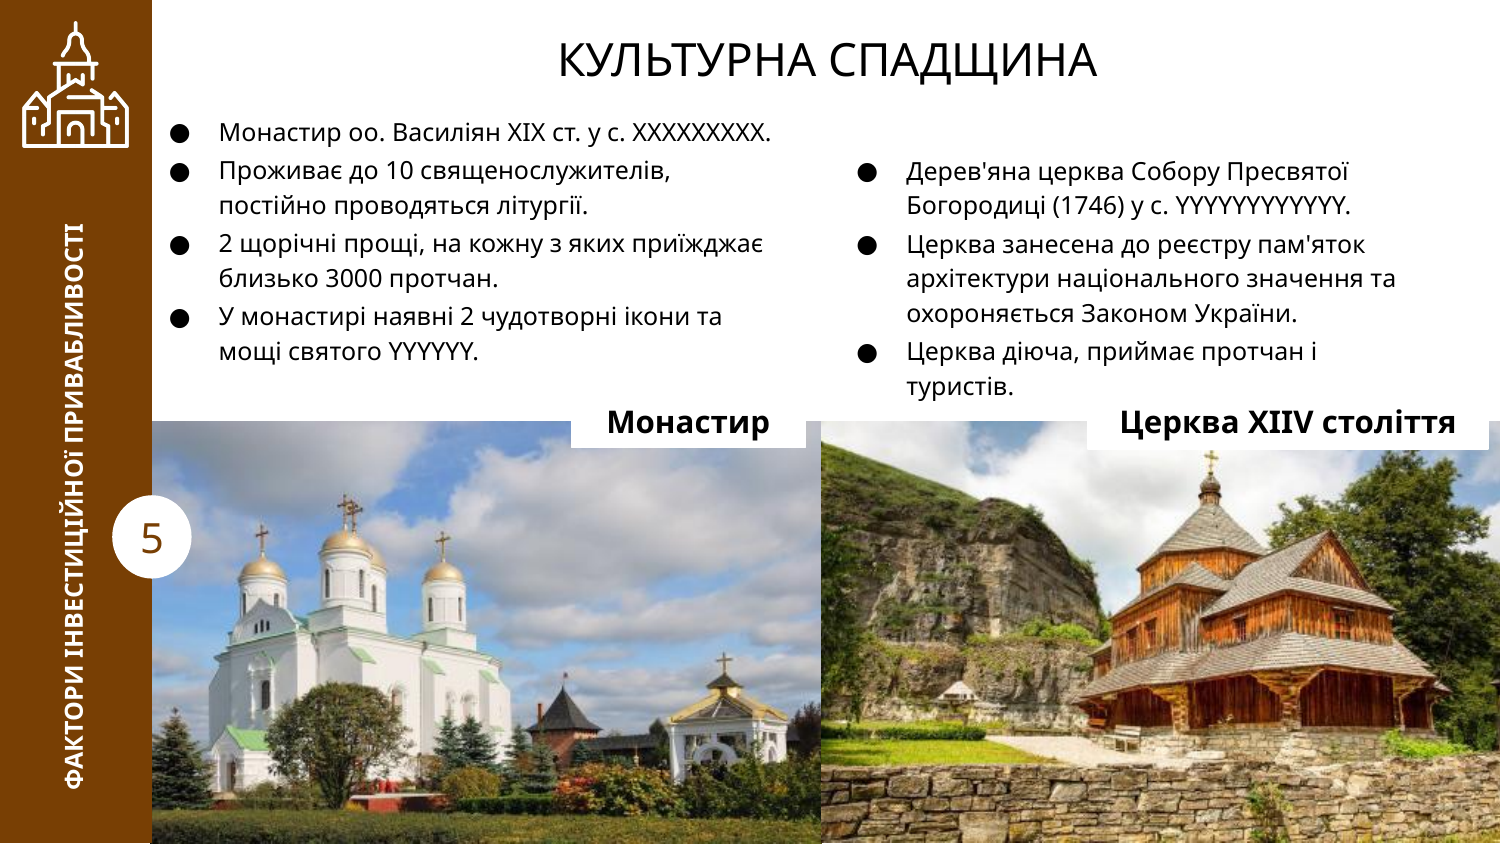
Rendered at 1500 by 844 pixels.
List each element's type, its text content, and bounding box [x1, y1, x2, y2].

picture [21, 21, 129, 149]
text_box [0, 0, 151, 843]
title ФАКТОРИ ІНВЕСТИЦІЙНОї ПРИВАБЛИВОСТІ [45, 157, 103, 806]
text_box Монастир оо. Василіян ХІХ ст. у с. ХХХХХХХХХ. Проживає до 10 священослужителів, постійно проводяться літургії. 2 щорічні прощі, на кожну з яких приїжджає близько 3000 протчан. У монастирі наявні 2 чудотворні ікони та мощі святого YYYYYY. [128, 96, 791, 381]
text_box Монастир [571, 393, 806, 419]
picture [150, 420, 1500, 844]
text_box Церква XIIV століття [1088, 393, 1489, 419]
text_box 5 [112, 496, 145, 578]
text_box Дерев'яна церква Собору Пресвятої Богородиці (1746) у с. YYYYYYYYYYYY. Церква занесена до реєстру пам'яток архітектури національного значення та охороняється Законом України. Церква діюча, приймає протчан і туристів. [816, 135, 1434, 415]
title КУЛЬТУРНА СПАДЩИНА [153, 18, 1500, 101]
